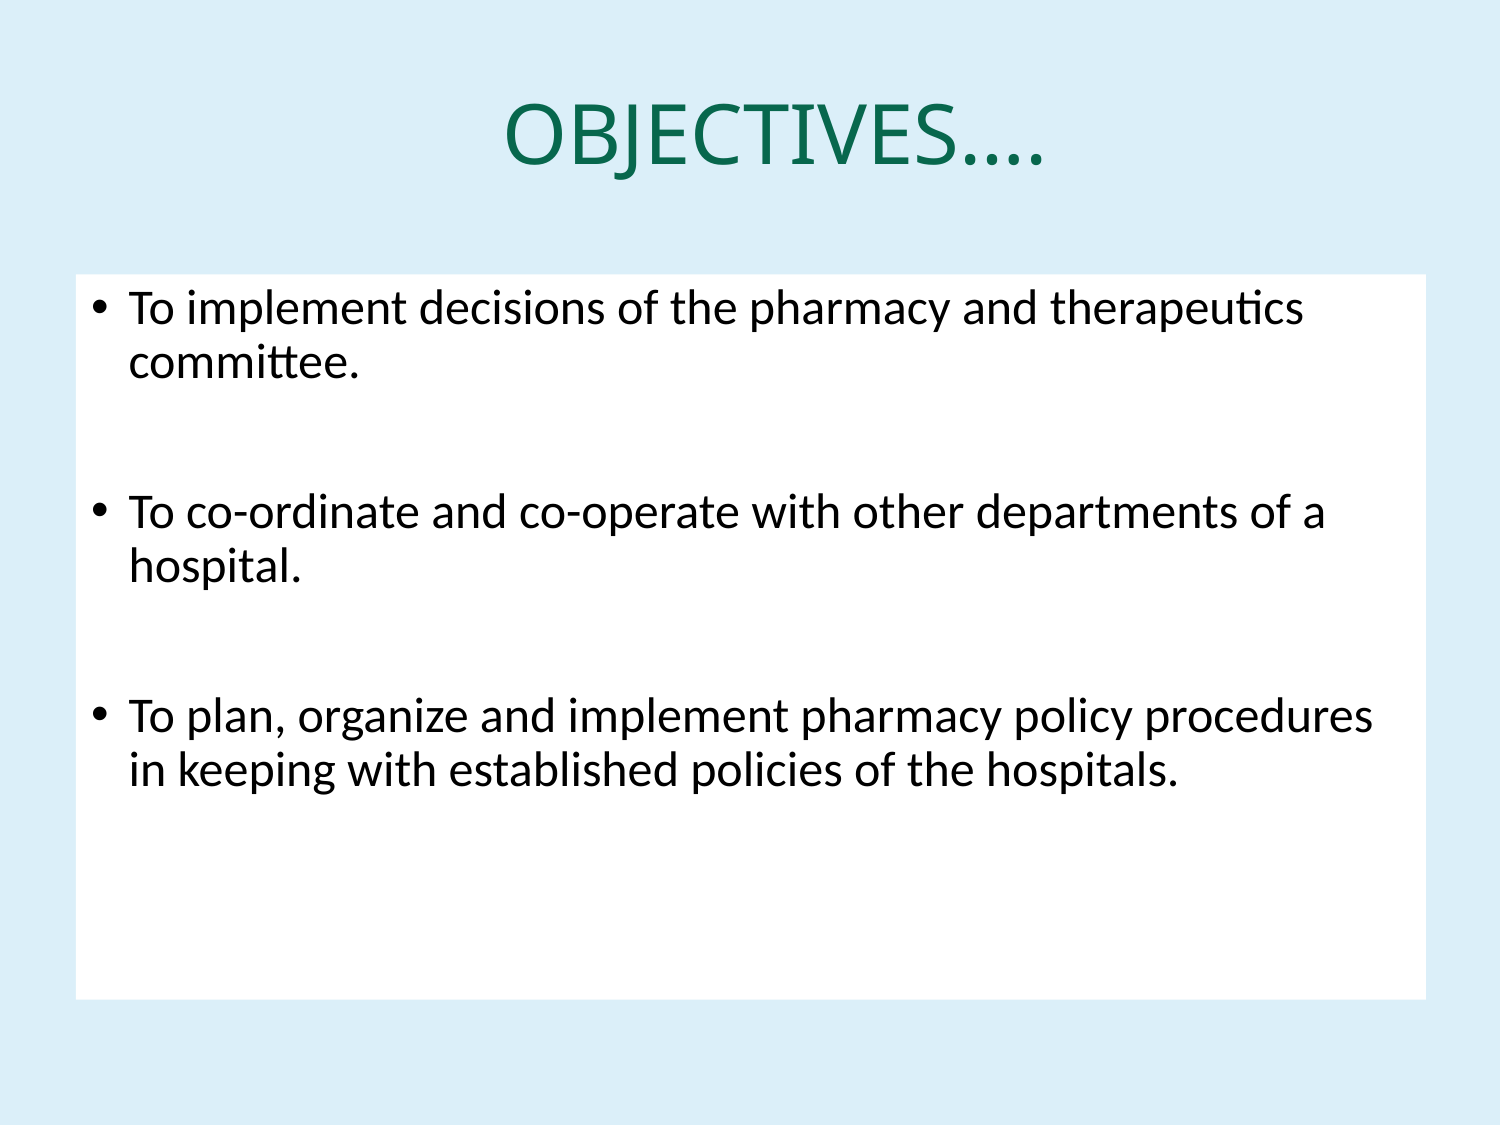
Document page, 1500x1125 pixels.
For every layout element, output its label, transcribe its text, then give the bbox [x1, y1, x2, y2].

list To implement decisions of the pharmacy and therapeutics committee. To co-ordinate and co-operate with other departments of a hospital. To plan, organize and implement pharmacy policy procedures in keeping with established policies of the hospitals. [75, 274, 1426, 1000]
title OBJECTIVES…. [100, 42, 1451, 232]
